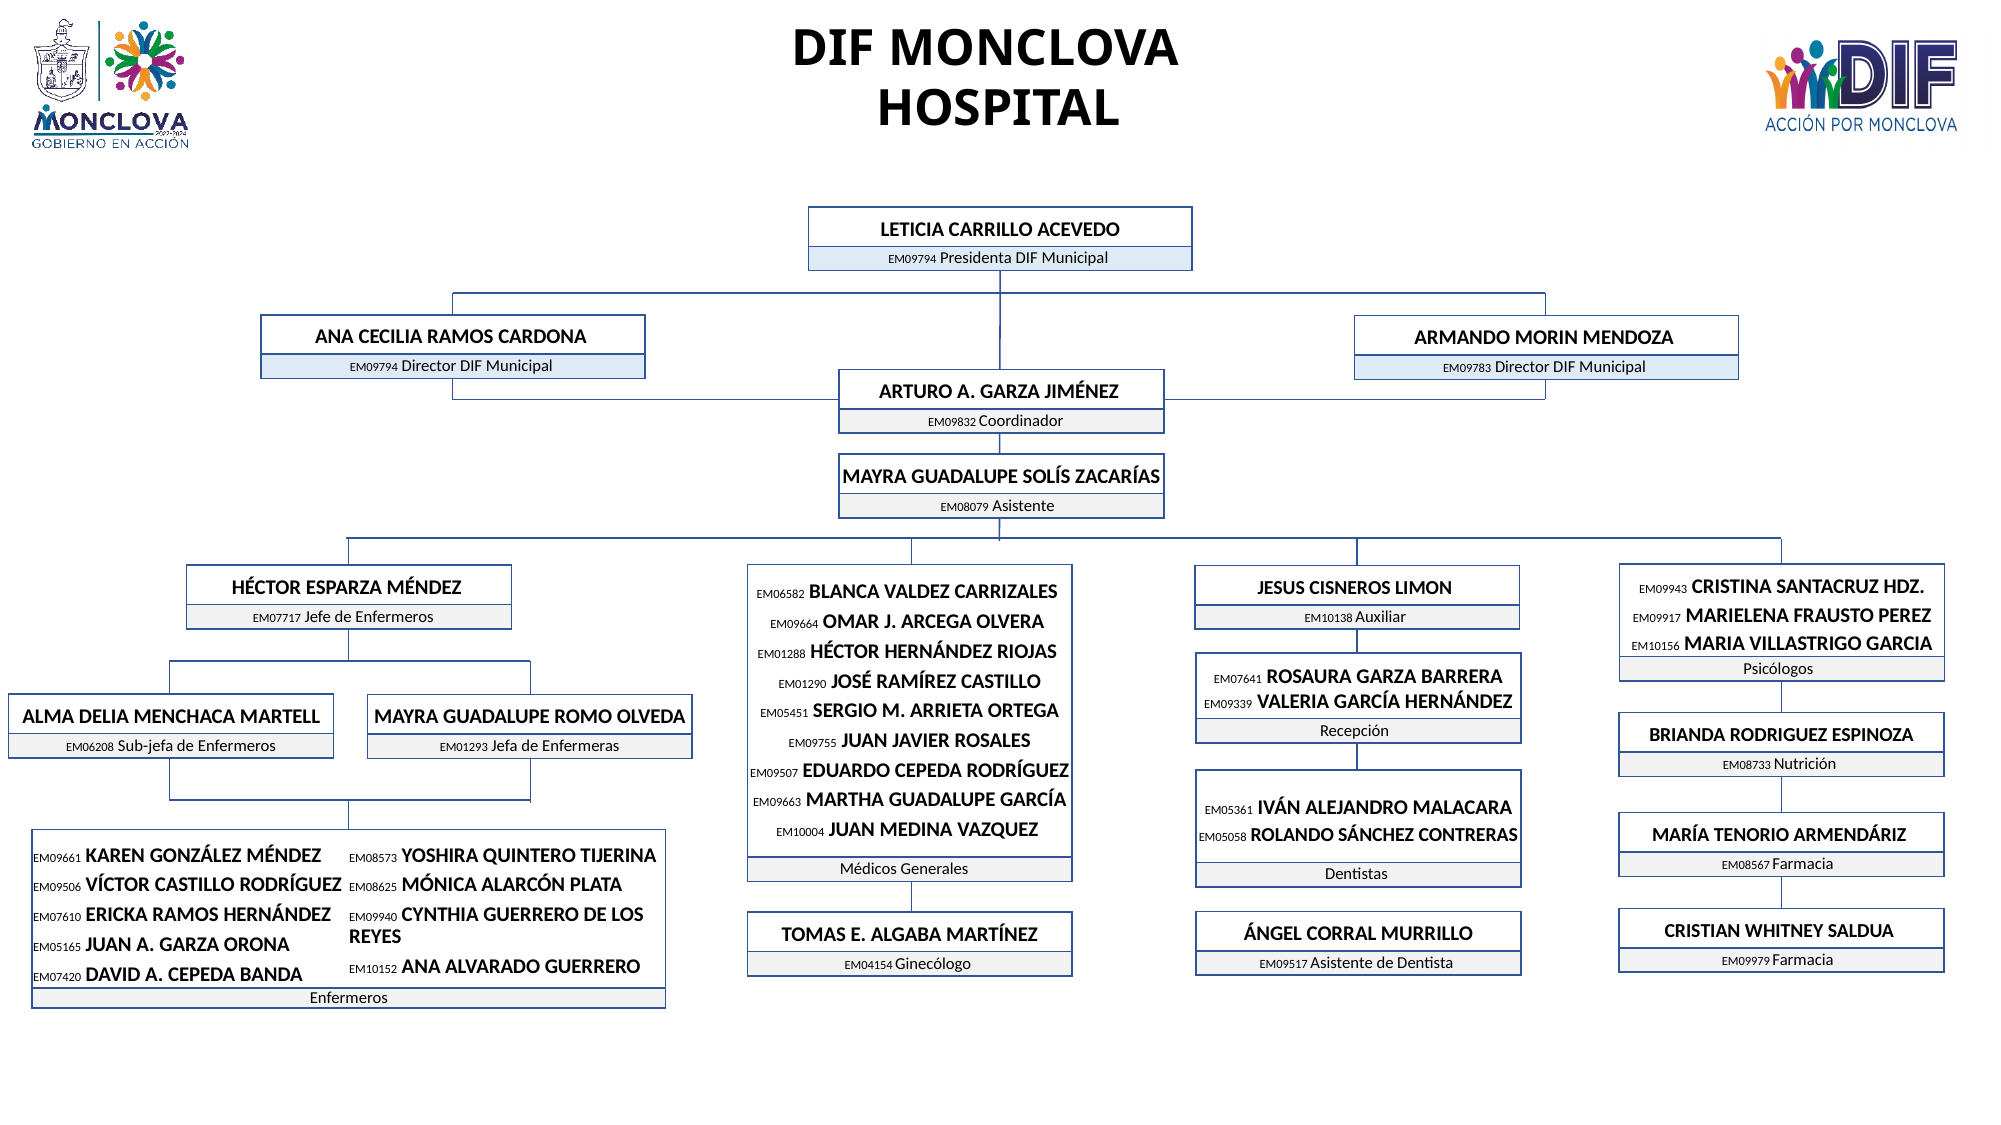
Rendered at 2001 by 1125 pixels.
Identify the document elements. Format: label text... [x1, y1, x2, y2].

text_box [367, 694, 693, 759]
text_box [1619, 712, 1944, 777]
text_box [1196, 653, 1521, 743]
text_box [261, 314, 646, 379]
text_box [747, 564, 1073, 882]
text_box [839, 369, 1164, 434]
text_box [32, 829, 666, 1009]
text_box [747, 912, 1073, 977]
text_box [1194, 565, 1520, 630]
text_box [1196, 911, 1521, 976]
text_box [1354, 315, 1739, 380]
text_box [1619, 812, 1944, 877]
text_box DIF MONCLOVA HOSPITAL [14, 5, 1983, 146]
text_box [1619, 908, 1944, 973]
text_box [839, 454, 1164, 519]
picture [1737, 31, 1995, 158]
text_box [1196, 770, 1521, 887]
picture [31, 19, 188, 148]
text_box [1619, 564, 1945, 681]
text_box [8, 694, 334, 758]
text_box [808, 206, 1193, 271]
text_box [186, 565, 512, 630]
